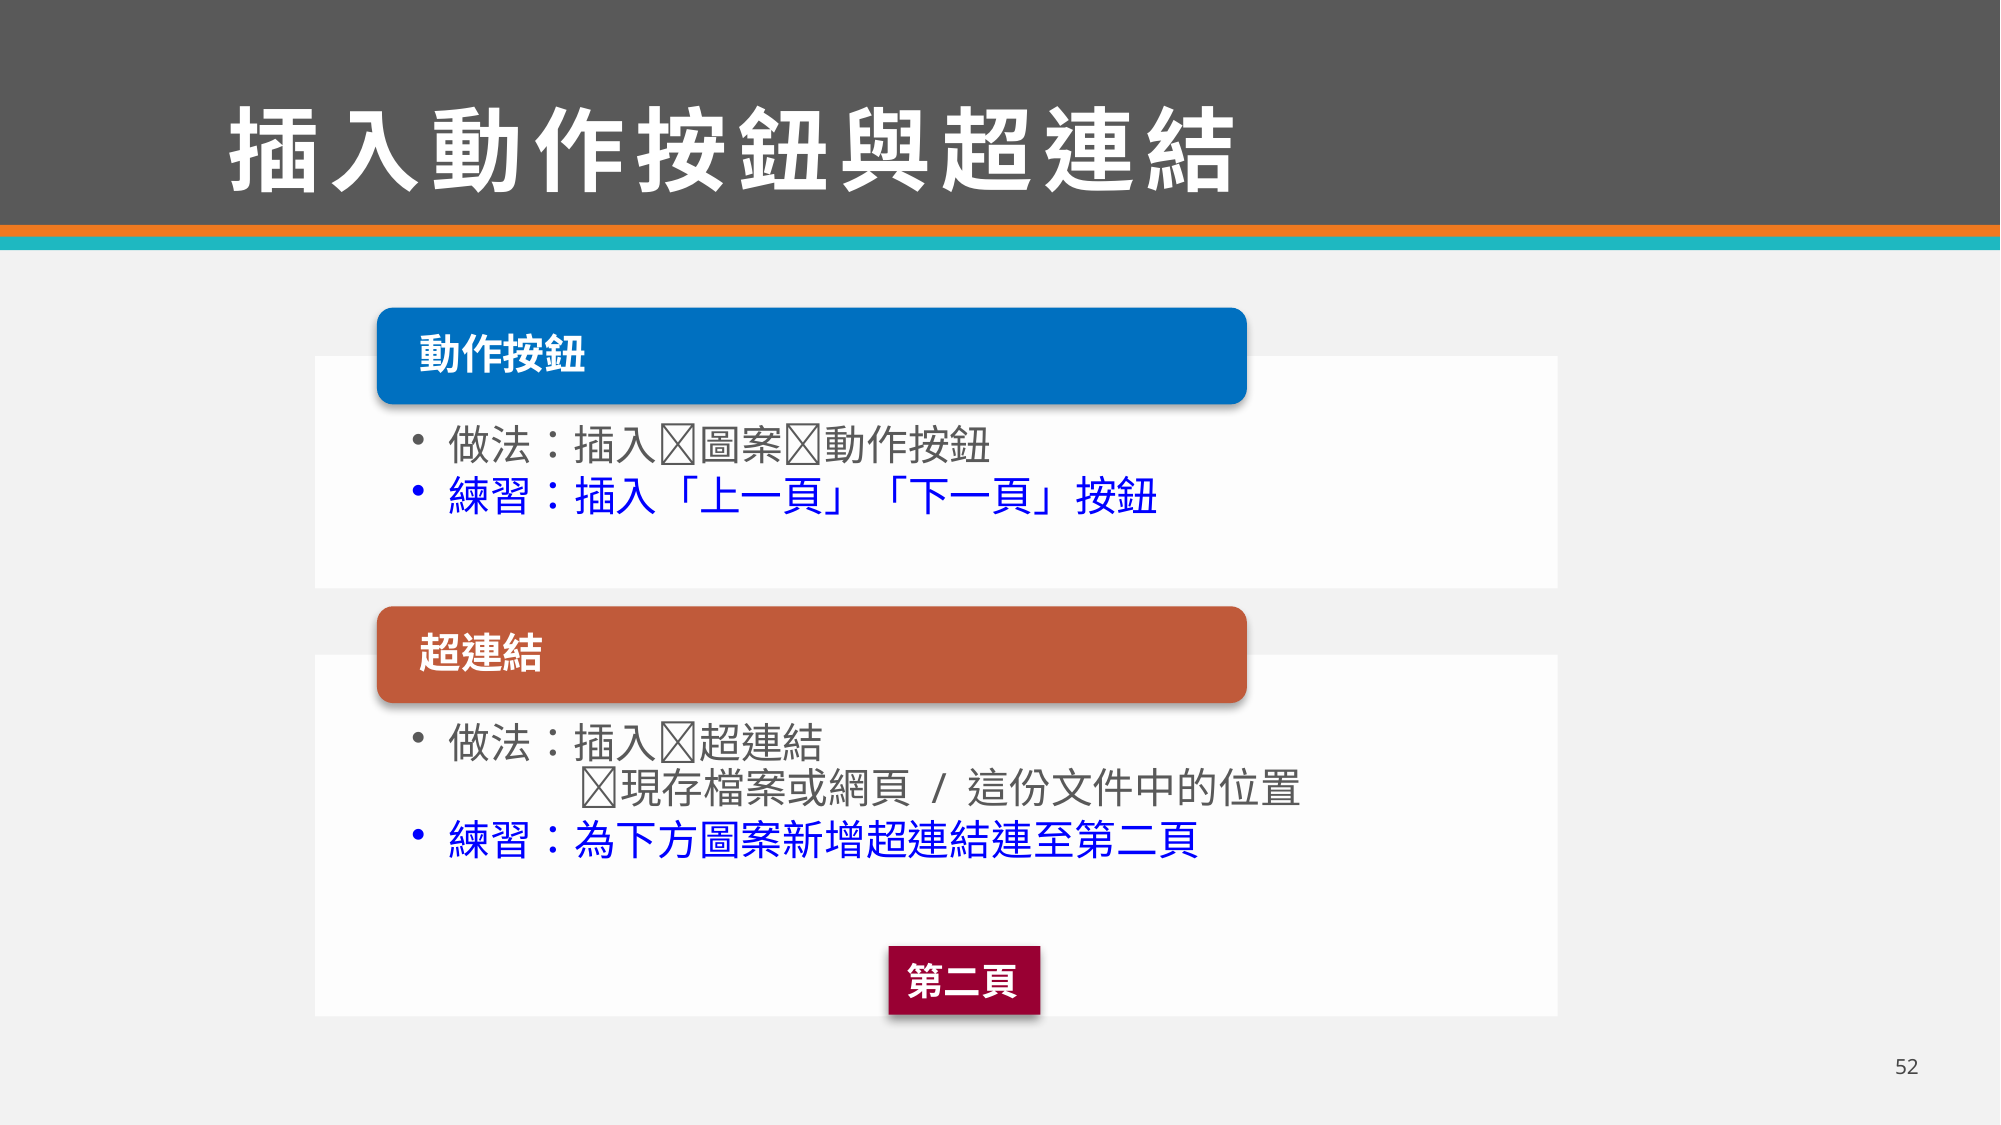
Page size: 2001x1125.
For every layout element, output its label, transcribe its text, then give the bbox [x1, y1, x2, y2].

title 插入動作按鈕與超連結 [212, 41, 1788, 212]
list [314, 290, 1559, 1034]
slide_number 52 [1708, 1045, 1934, 1091]
